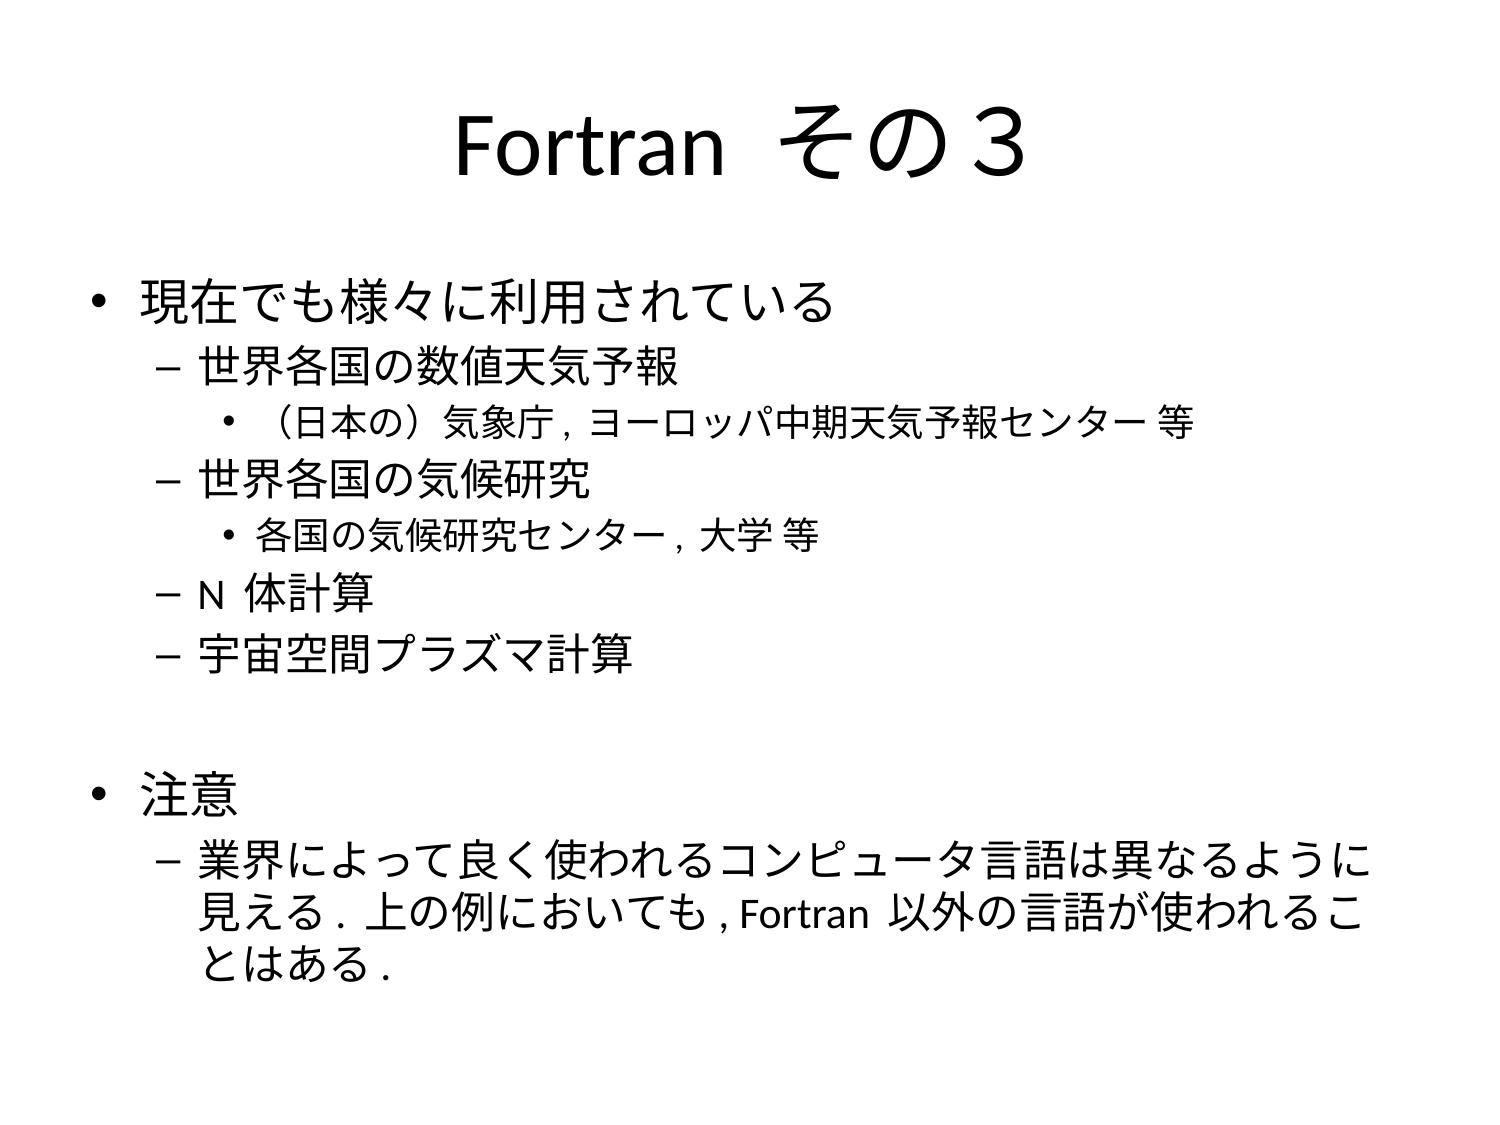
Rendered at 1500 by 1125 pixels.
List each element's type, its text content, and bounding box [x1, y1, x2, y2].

title Fortran その３ [75, 45, 1425, 233]
list 現在でも様々に利用されている 世界各国の数値天気予報 （日本の）気象庁, ヨーロッパ中期天気予報センター 等 世界各国の気候研究 各国の気候研究センター, 大学 等 N 体計算 宇宙空間プラズマ計算 注意 業界によって良く使われるコンピュータ言語は異なるように見える. 上の例においても, Fortran 以外の言語が使われることはある. [75, 262, 1425, 1005]
